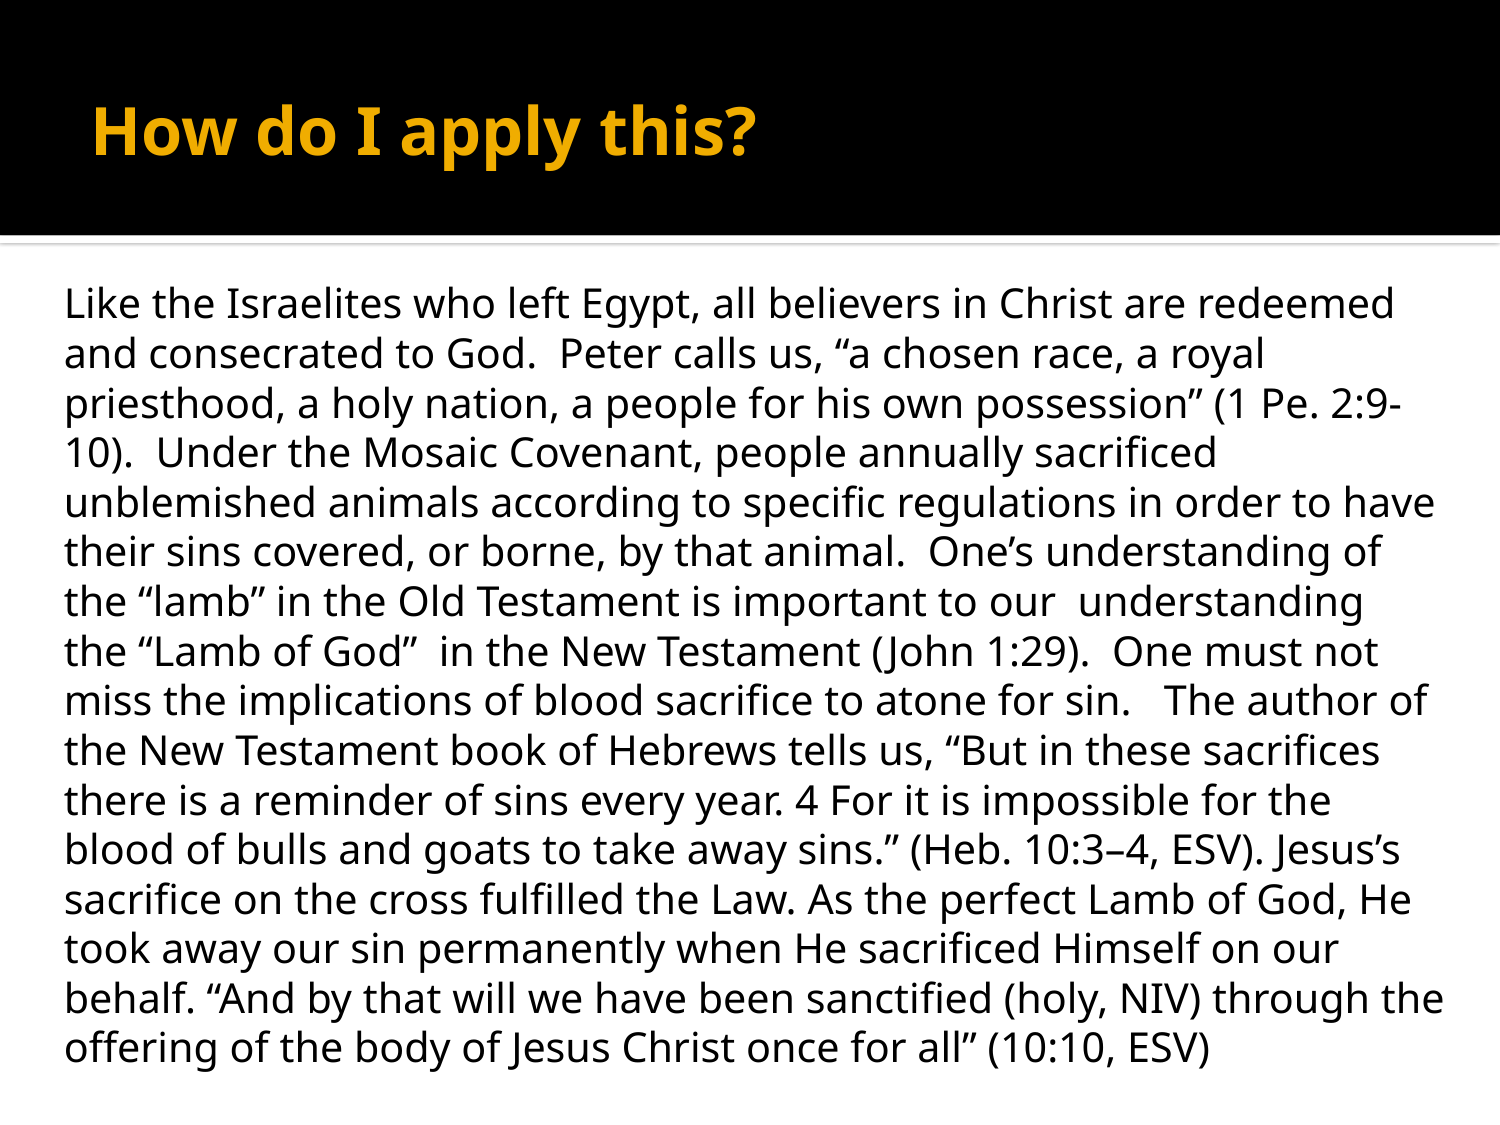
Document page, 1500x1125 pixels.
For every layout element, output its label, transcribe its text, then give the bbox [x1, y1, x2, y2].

list Like the Israelites who left Egypt, all believers in Christ are redeemed and consecrated to God. Peter calls us, “a chosen race, a royal priesthood, a holy nation, a people for his own possession” (1 Pe. 2:9-10). Under the Mosaic Covenant, people annually sacrificed unblemished animals according to specific regulations in order to have their sins covered, or borne, by that animal. One’s understanding of the “lamb” in the Old Testament is important to our understanding the “Lamb of God” in the New Testament (John 1:29). One must not miss the implications of blood sacrifice to atone for sin. The author of the New Testament book of Hebrews tells us, “But in these sacrifices there is a reminder of sins every year. 4 For it is impossible for the blood of bulls and goats to take away sins.” (Heb. 10:3–4, ESV). Jesus’s sacrifice on the cross fulfilled the Law. As the perfect Lamb of God, He took away our sin permanently when He sacrificed Himself on our behalf. “And by that will we have been sanctified (holy, NIV) through the offering of the body of Jesus Christ once for all” (10:10, ESV) [37, 262, 1463, 1100]
title How do I apply this? [75, 25, 1425, 231]
